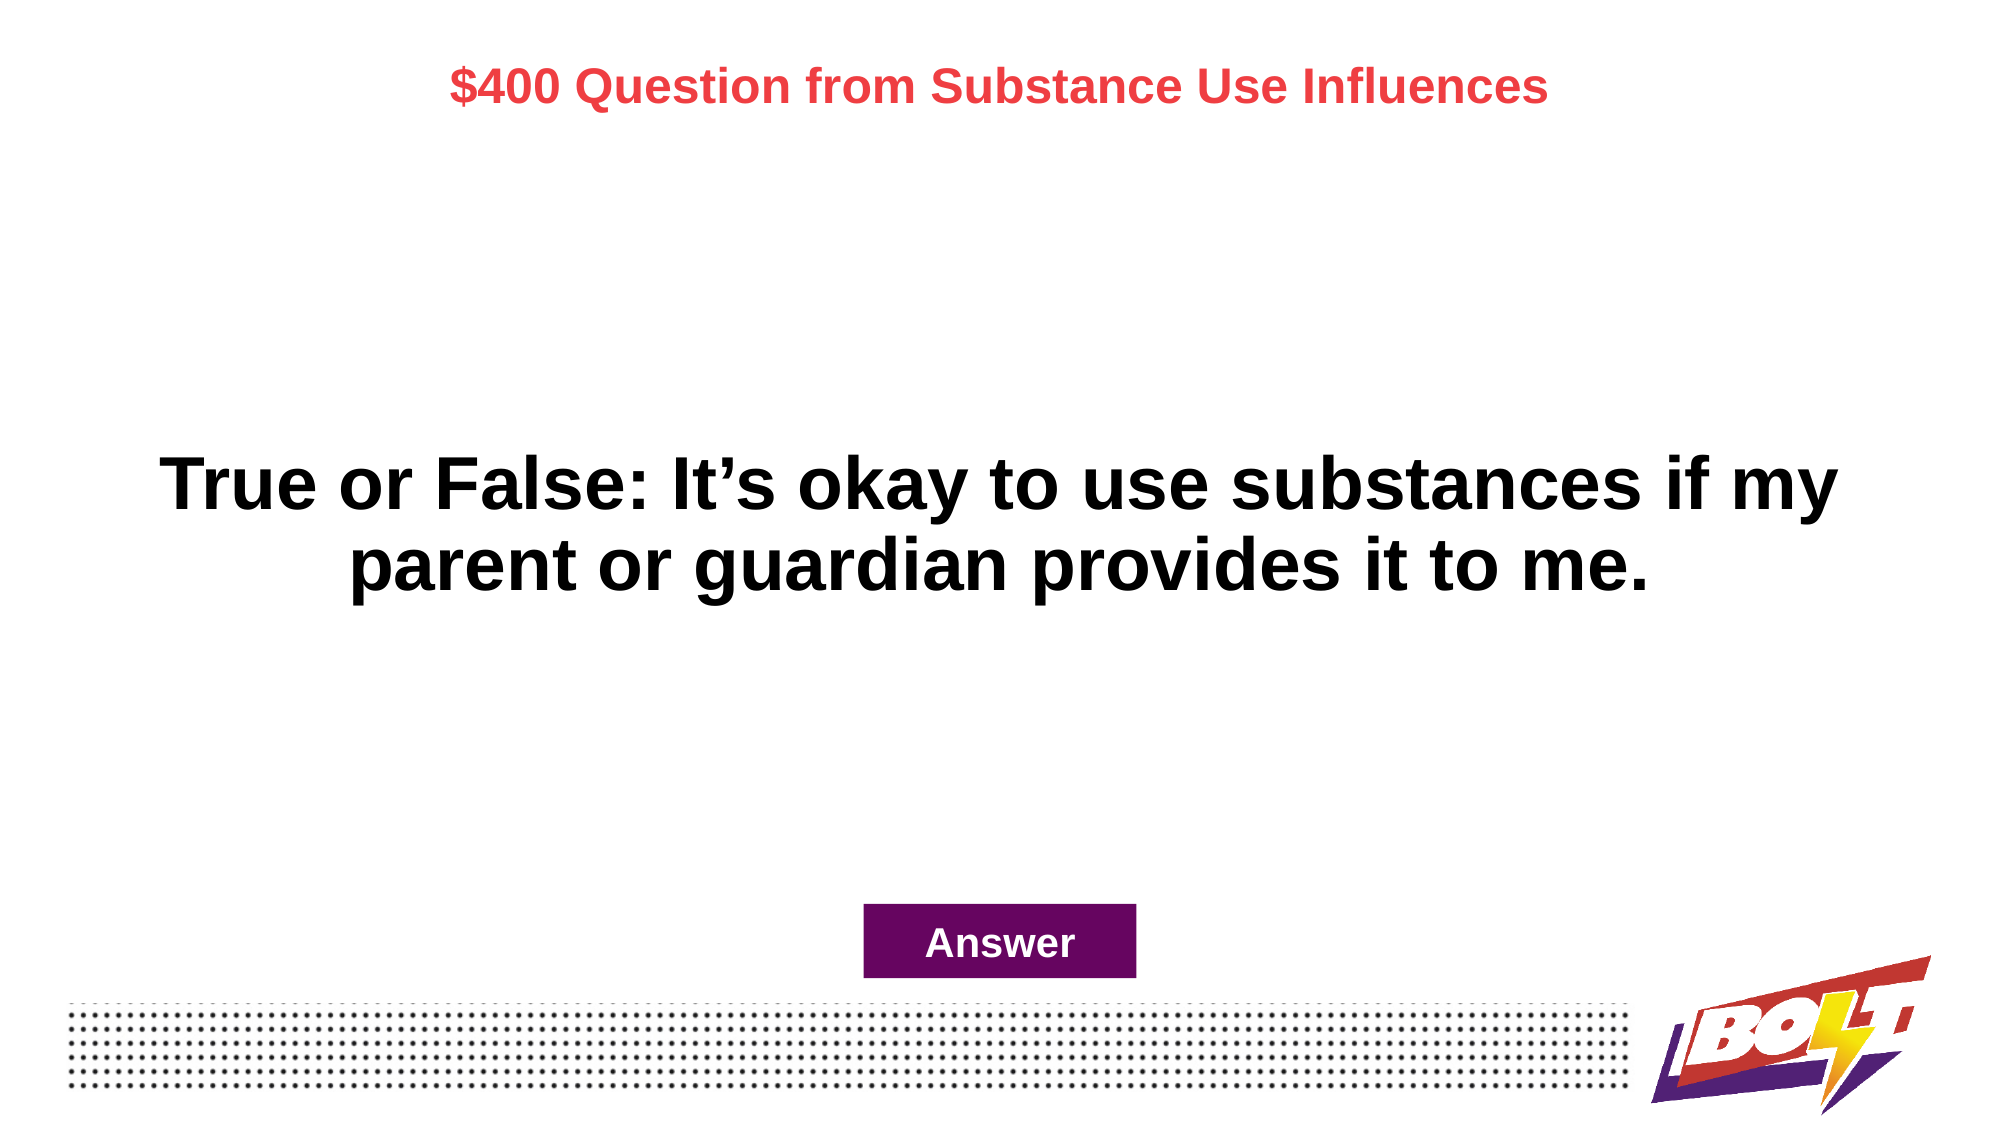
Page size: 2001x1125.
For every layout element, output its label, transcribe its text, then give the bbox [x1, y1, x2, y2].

picture [66, 955, 1931, 1116]
list $400 Question from Substance Use Influences [137, 52, 1863, 136]
text_box Answer [863, 903, 1137, 979]
title True or False: It’s okay to use substances if my parent or guardian provides it to me. [137, 136, 1863, 916]
